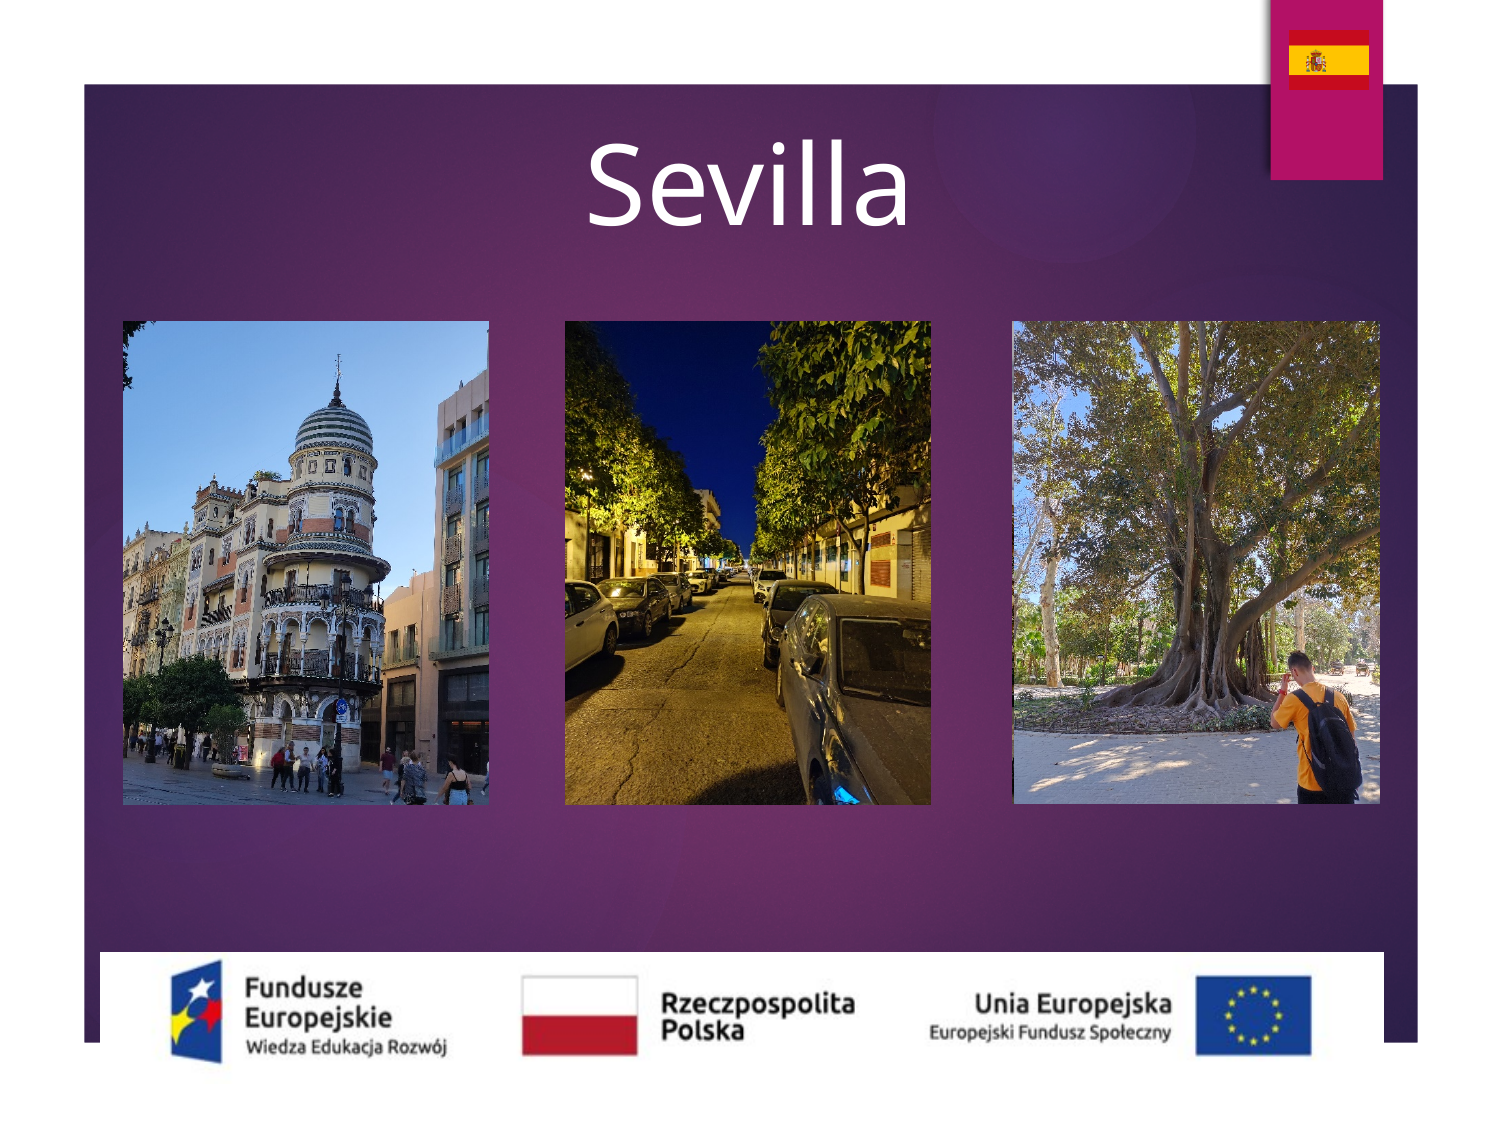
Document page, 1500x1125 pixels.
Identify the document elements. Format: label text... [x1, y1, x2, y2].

picture [1012, 321, 1381, 804]
picture [1289, 30, 1369, 91]
title Sevilla [442, 0, 1058, 256]
picture [99, 952, 1384, 1084]
picture [122, 321, 489, 806]
picture [565, 321, 932, 806]
